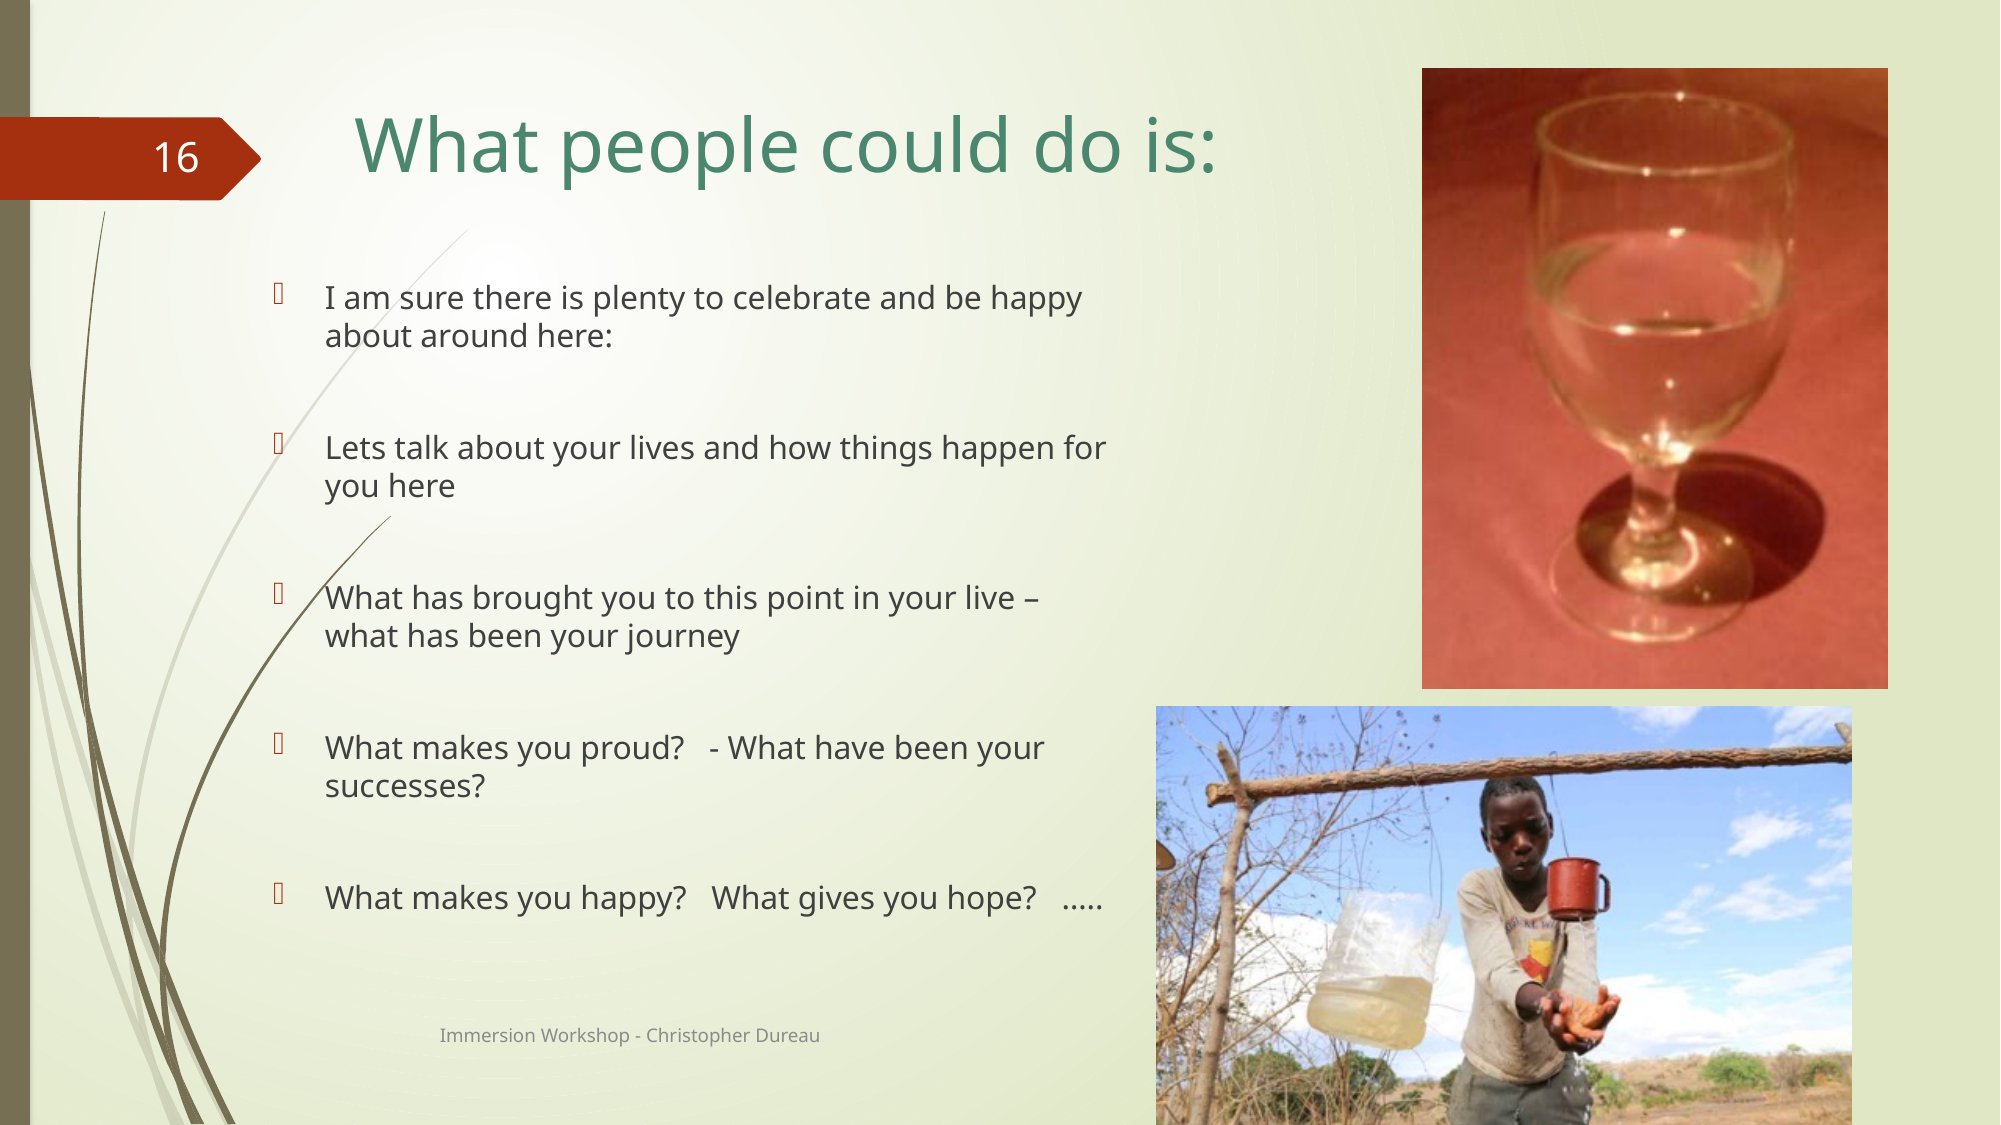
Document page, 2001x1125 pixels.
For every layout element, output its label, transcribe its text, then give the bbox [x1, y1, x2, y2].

picture [1155, 706, 1852, 1125]
title What people could do is: [339, 0, 1802, 211]
slide_number 16 [87, 129, 216, 190]
footer Immersion Workshop - Christopher Dureau [424, 1006, 1151, 1067]
list I am sure there is plenty to celebrate and be happy about around here: Lets talk about your lives and how things happen for you here What has brought you to this point in your live – what has been your journey What makes you proud? - What have been your successes? What makes you happy? What gives you hope? ….. [258, 270, 1133, 970]
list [1422, 68, 1888, 689]
